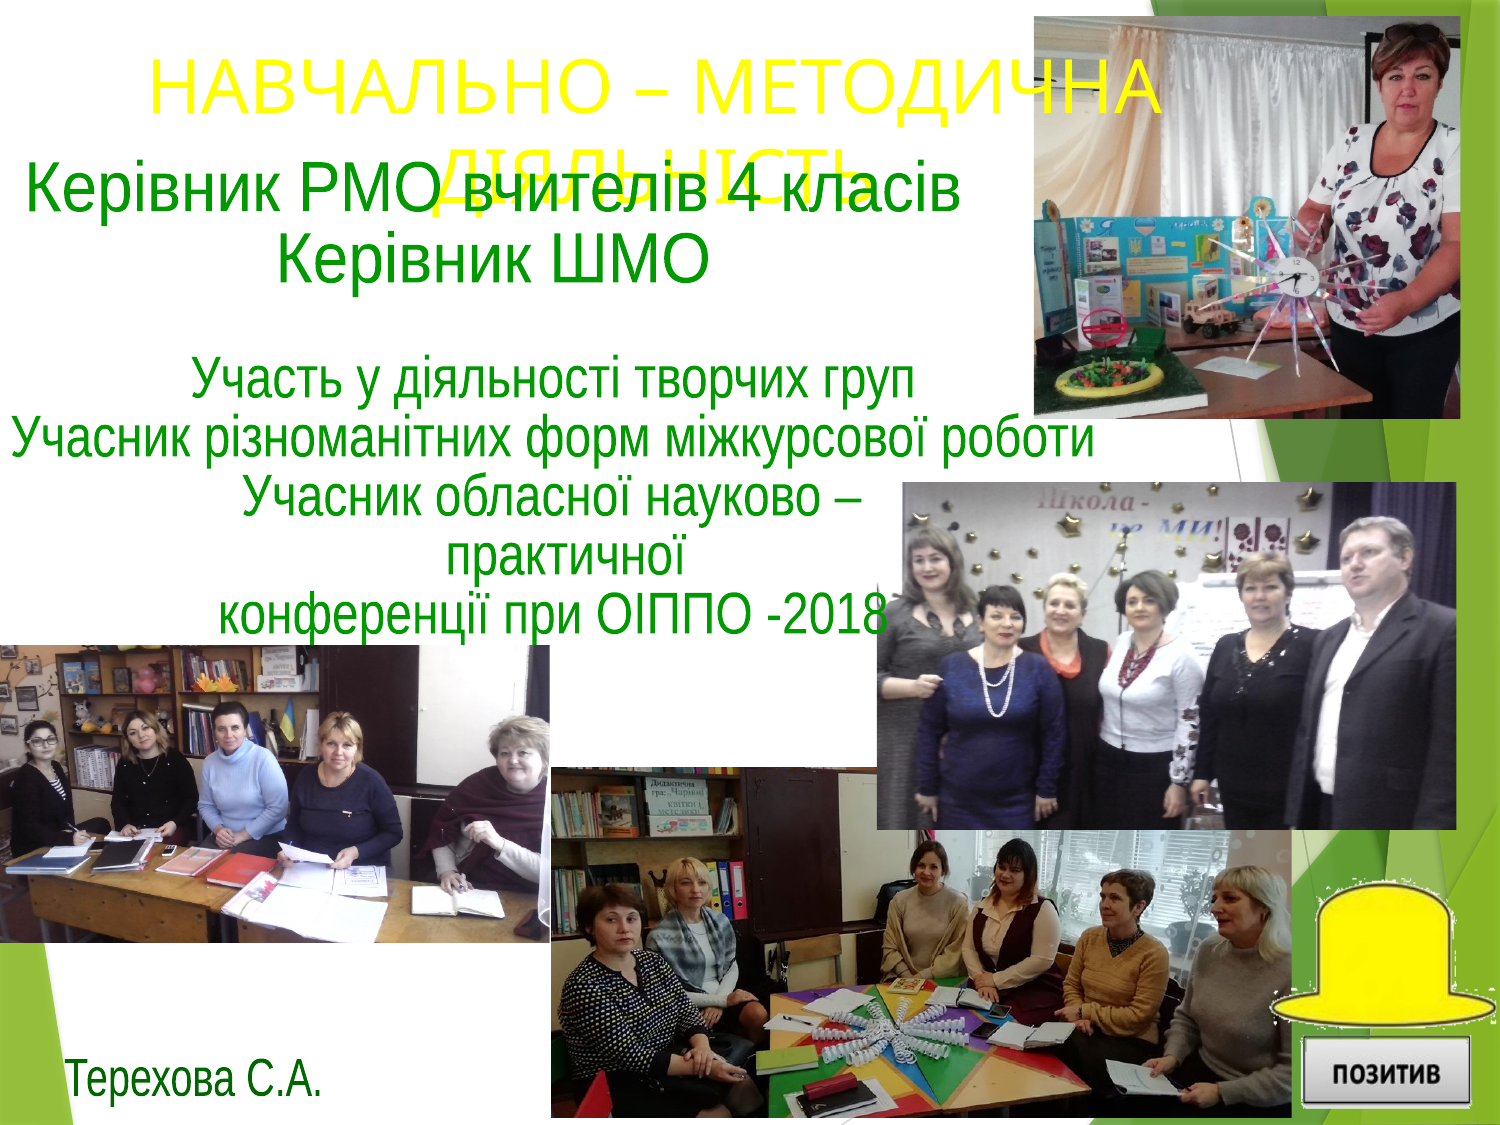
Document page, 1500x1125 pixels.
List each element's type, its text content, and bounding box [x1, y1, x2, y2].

picture [0, 481, 1497, 1118]
title НАВЧАЛЬНО – МЕТОДИЧНА ДІЯЛЬНІСТЬ [4, 30, 1028, 138]
picture [1033, 16, 1461, 419]
